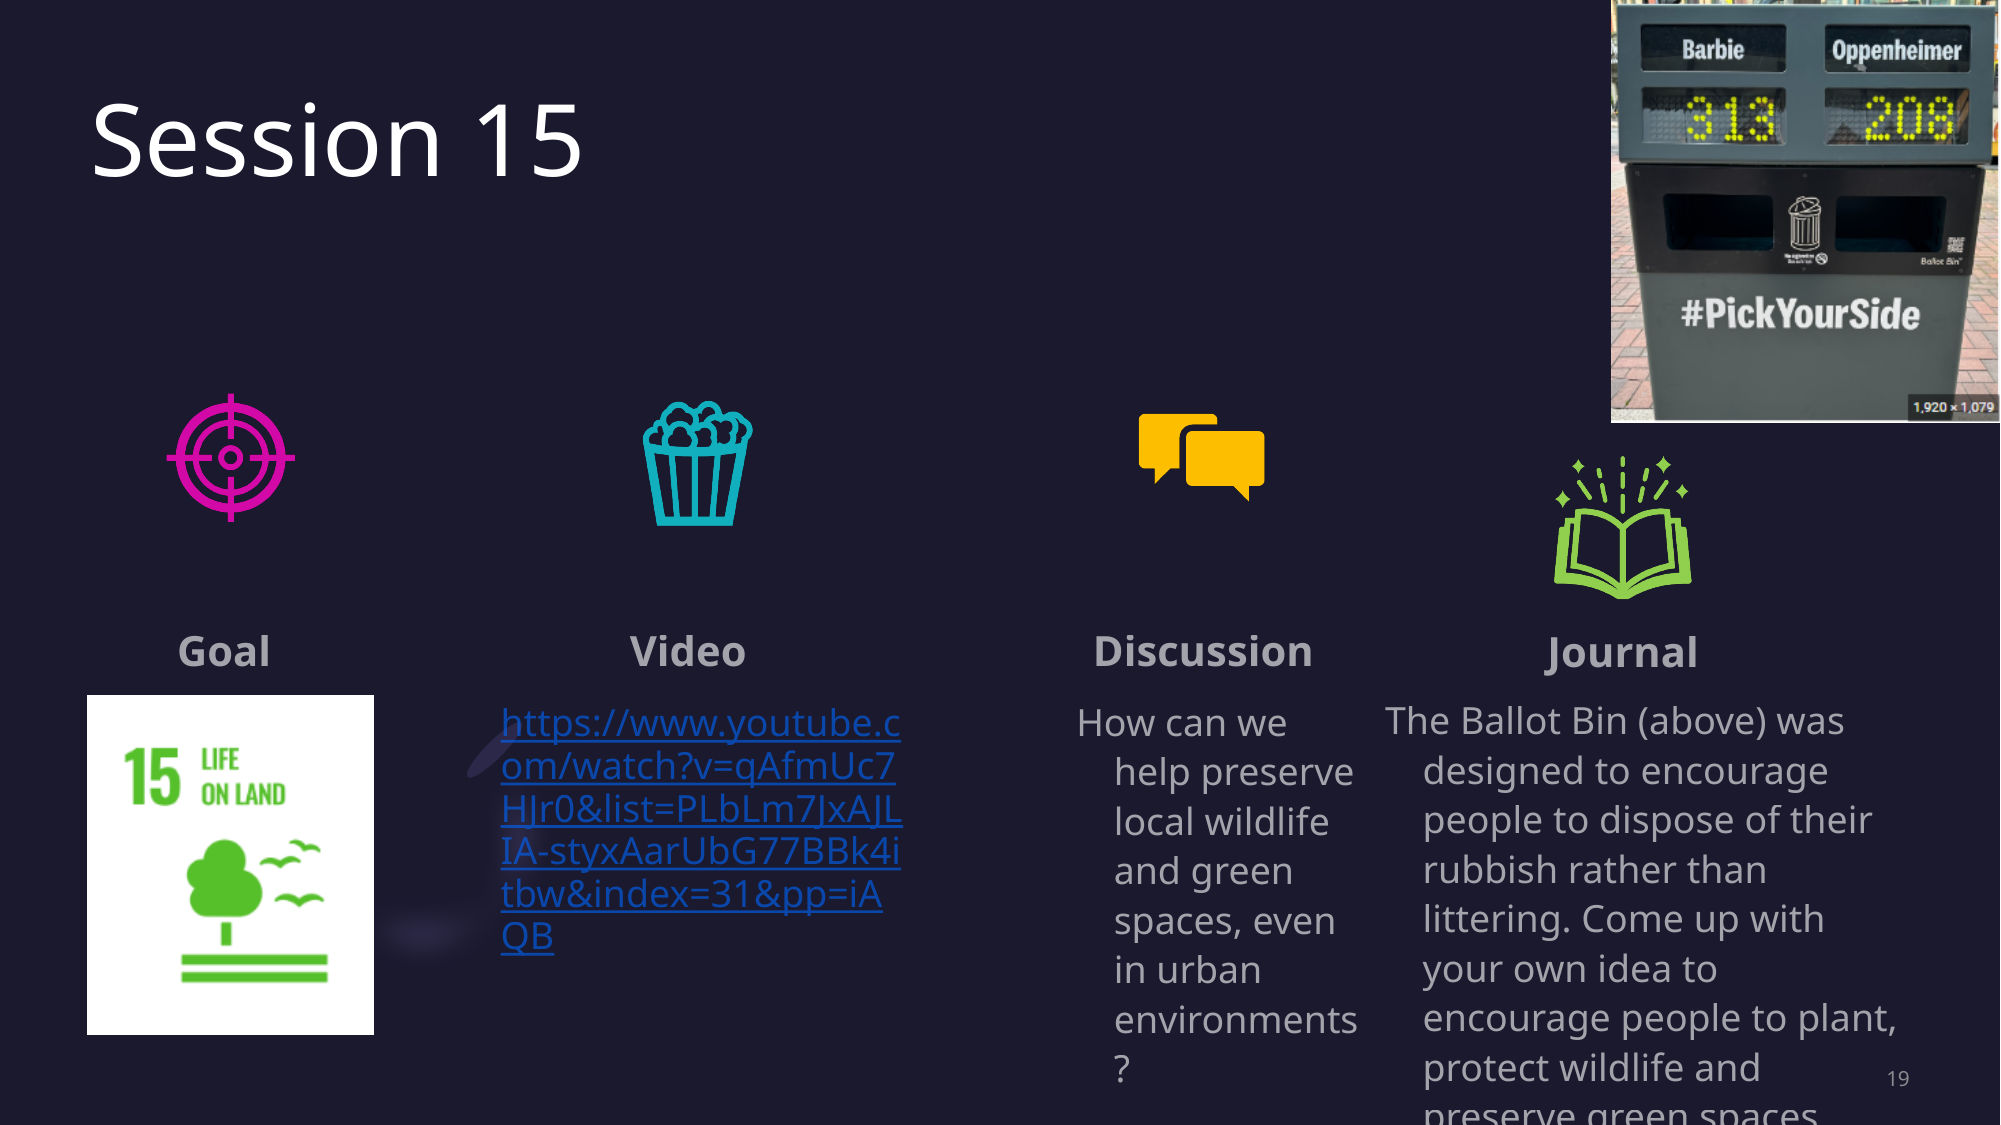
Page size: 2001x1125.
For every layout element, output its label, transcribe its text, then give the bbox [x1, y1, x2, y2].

slide_number 19 [1632, 1067, 1910, 1093]
picture [155, 382, 306, 533]
list How can we help preserve local wildlife and green spaces, even in urban environments? [1076, 694, 1374, 800]
list Journal [1547, 621, 1829, 682]
picture [87, 695, 374, 1035]
picture [1126, 382, 1277, 533]
list The Ballot Bin (above) was designed to encourage people to dispose of their rubbish rather than littering. Come up with your own idea to encourage people to plant, protect wildlife and preserve green spaces. [1385, 692, 1913, 798]
list Goal [177, 620, 458, 681]
picture [1547, 451, 1698, 602]
list Discussion [1092, 620, 1374, 681]
picture [1611, 0, 2000, 424]
list Video [629, 620, 911, 681]
picture [619, 388, 770, 539]
title Session 15 [90, 90, 1449, 296]
list https://www.youtube.com/watch?v=qAfmUc7HJr0&list=PLbLm7JxAJLIA-styxAarUbG77BBk4itbw&index=31&pp=iAQB [500, 694, 911, 800]
